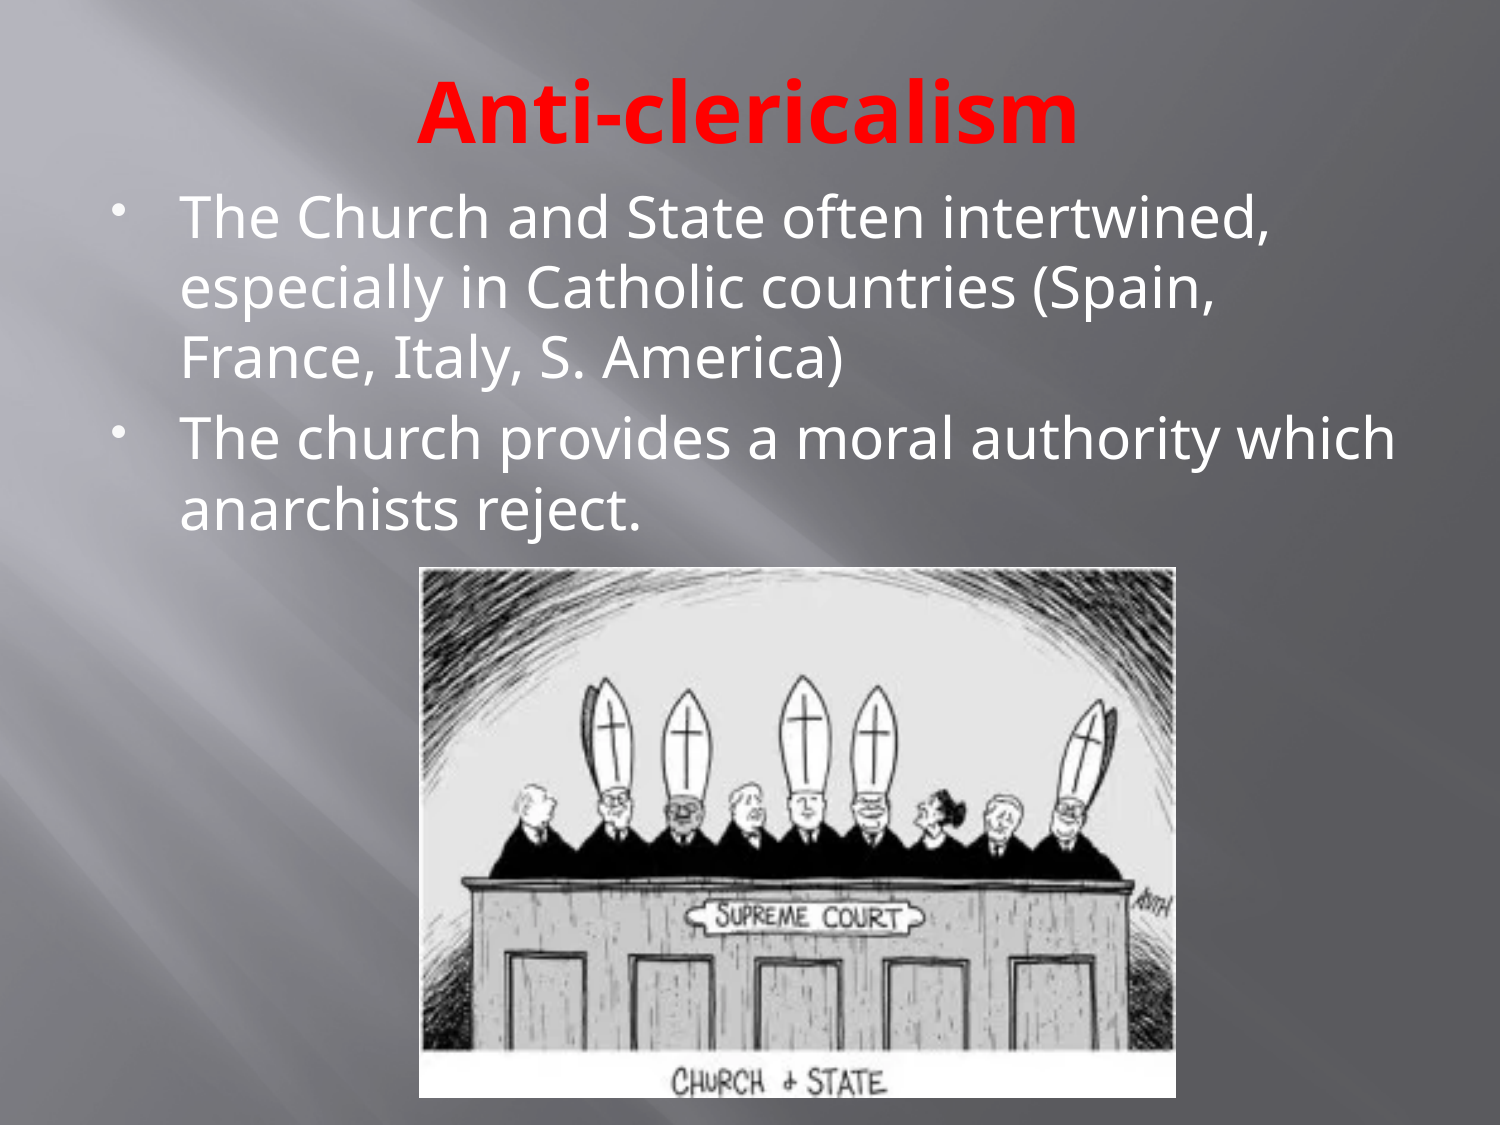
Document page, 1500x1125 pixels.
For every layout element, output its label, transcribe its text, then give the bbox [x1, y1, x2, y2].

title Anti-clericalism [75, 45, 1425, 172]
picture [418, 566, 1176, 1098]
list The Church and State often intertwined, especially in Catholic countries (Spain, France, Italy, S. America) The church provides a moral authority which anarchists reject. [75, 172, 1425, 1035]
